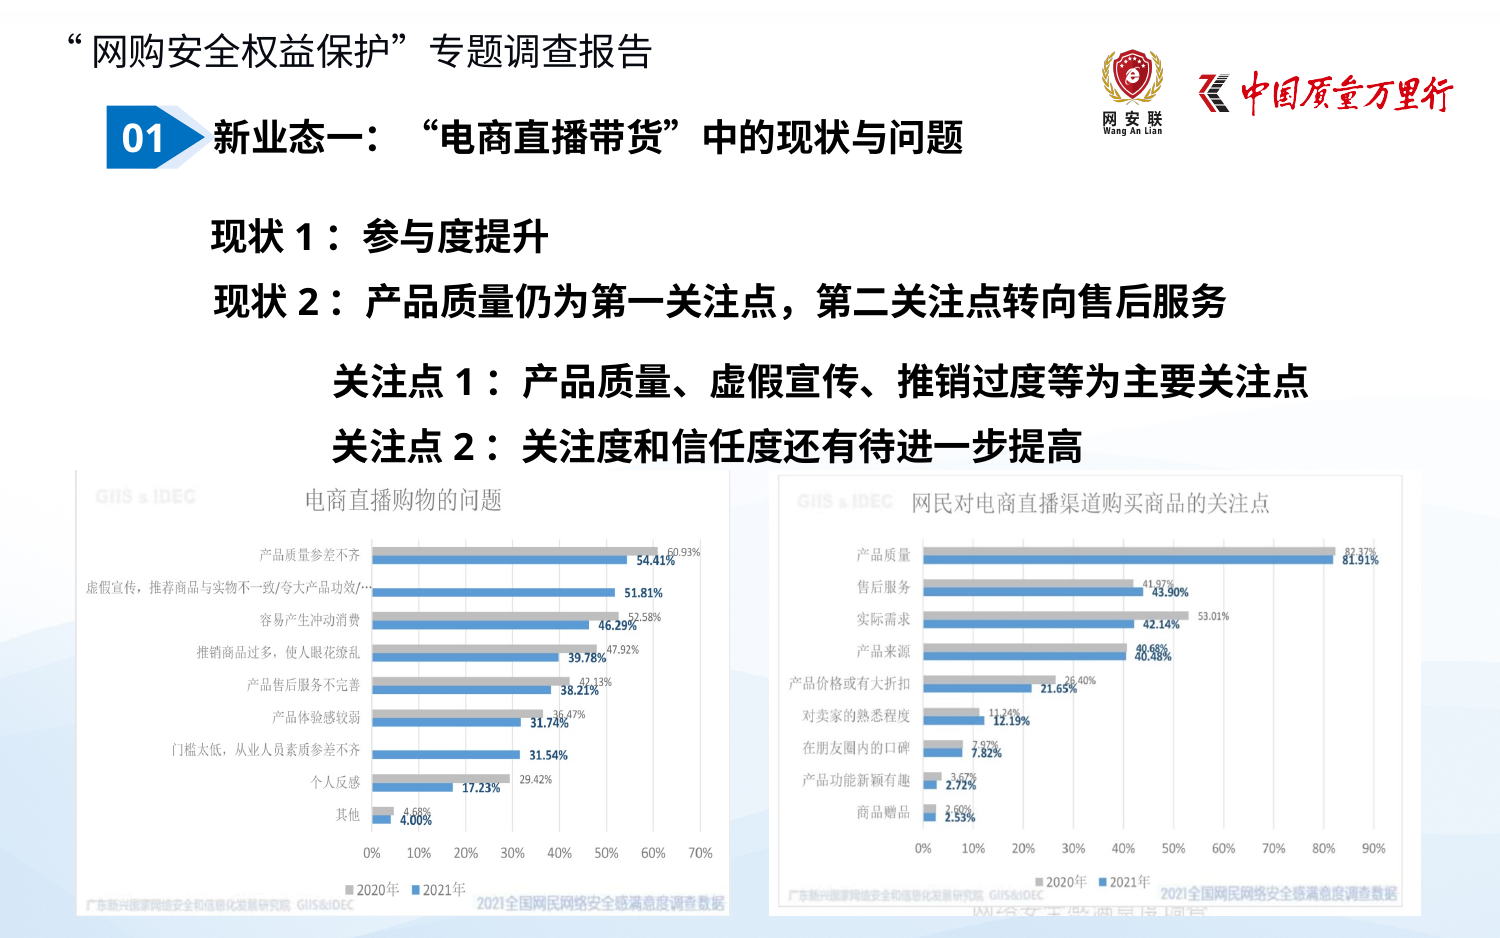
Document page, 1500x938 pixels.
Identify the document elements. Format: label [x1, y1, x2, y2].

text_box [106, 105, 216, 169]
picture [0, 22, 1500, 938]
